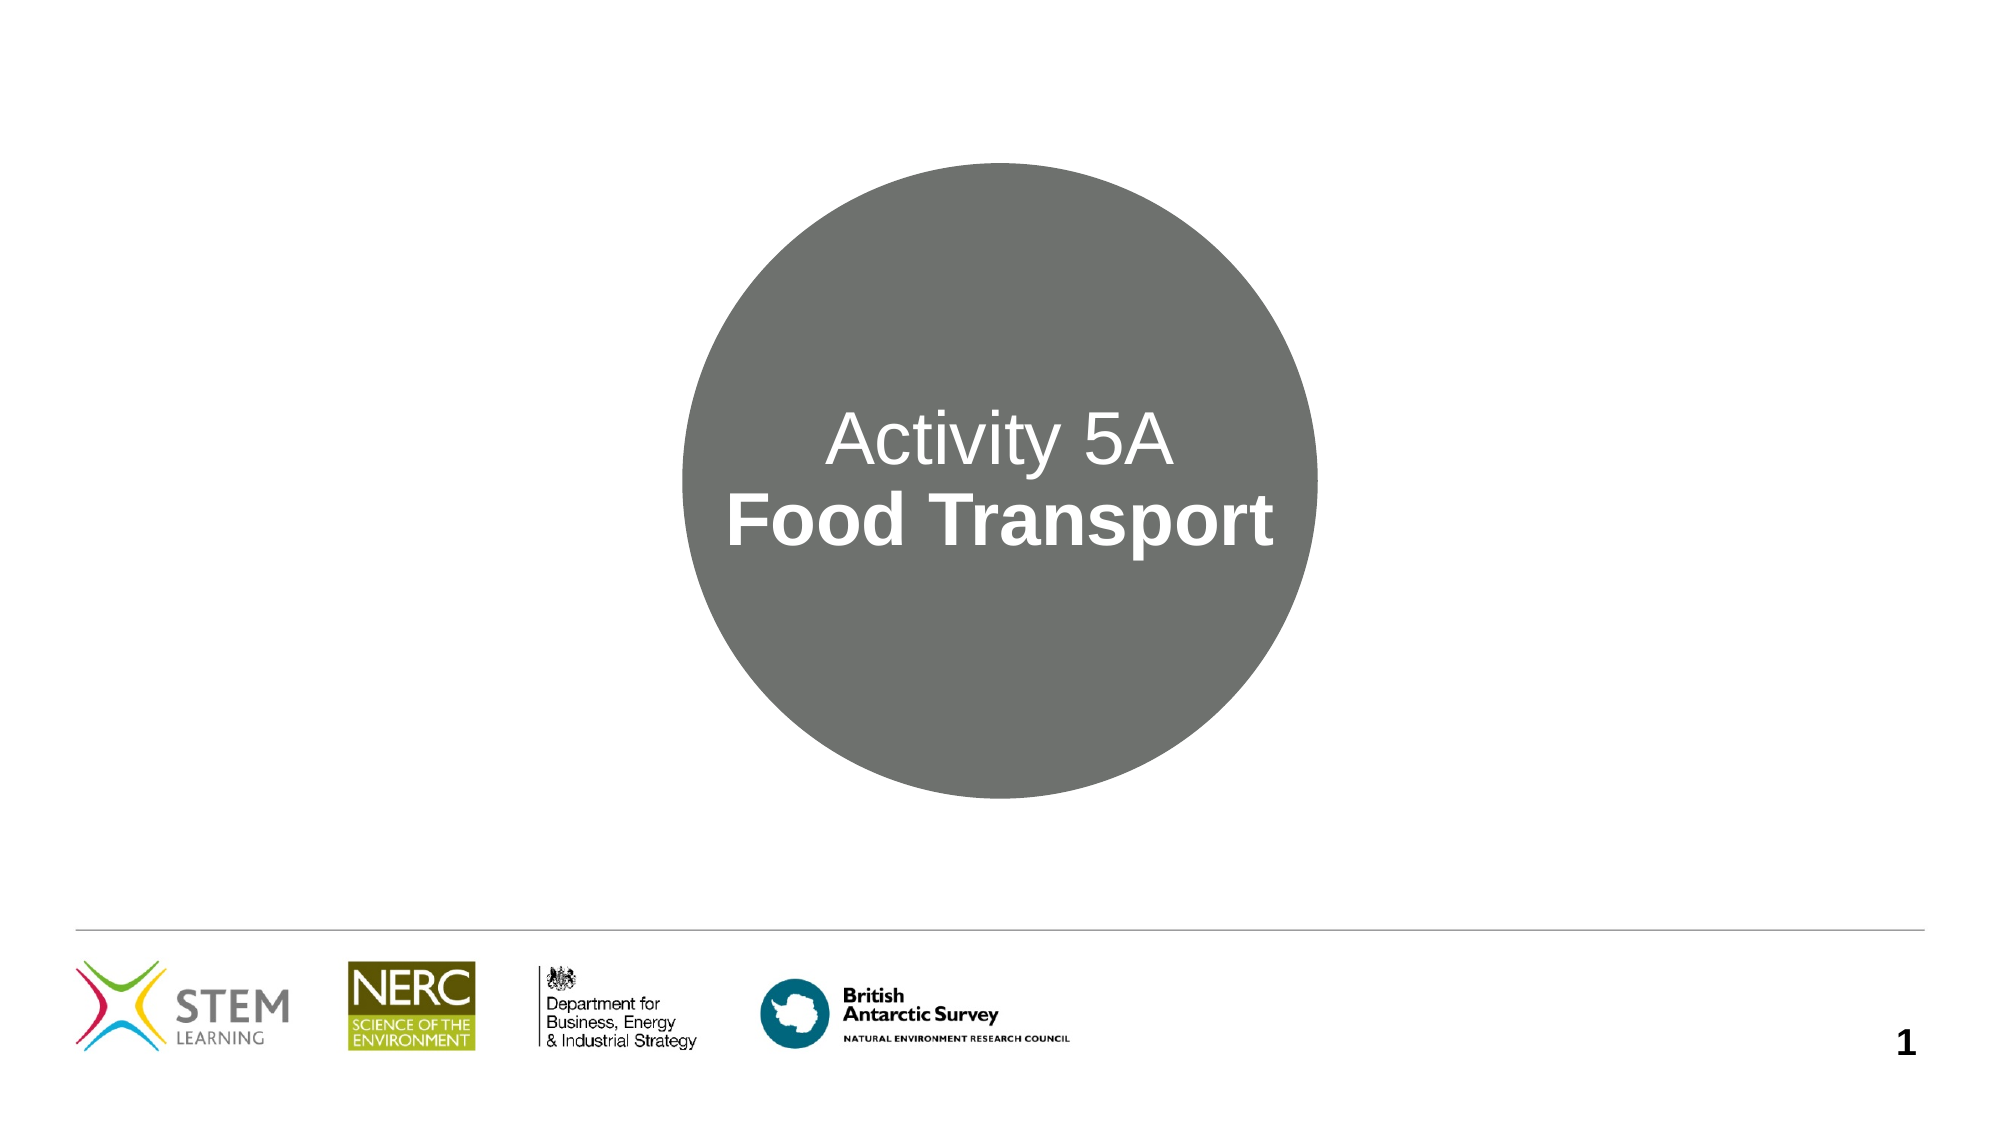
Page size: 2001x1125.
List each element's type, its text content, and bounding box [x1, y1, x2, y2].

text_box [681, 162, 1319, 800]
slide_number 1 [1437, 1010, 1932, 1071]
picture [37, 873, 1965, 1105]
title Activity 5A Food Transport [703, 368, 1297, 594]
